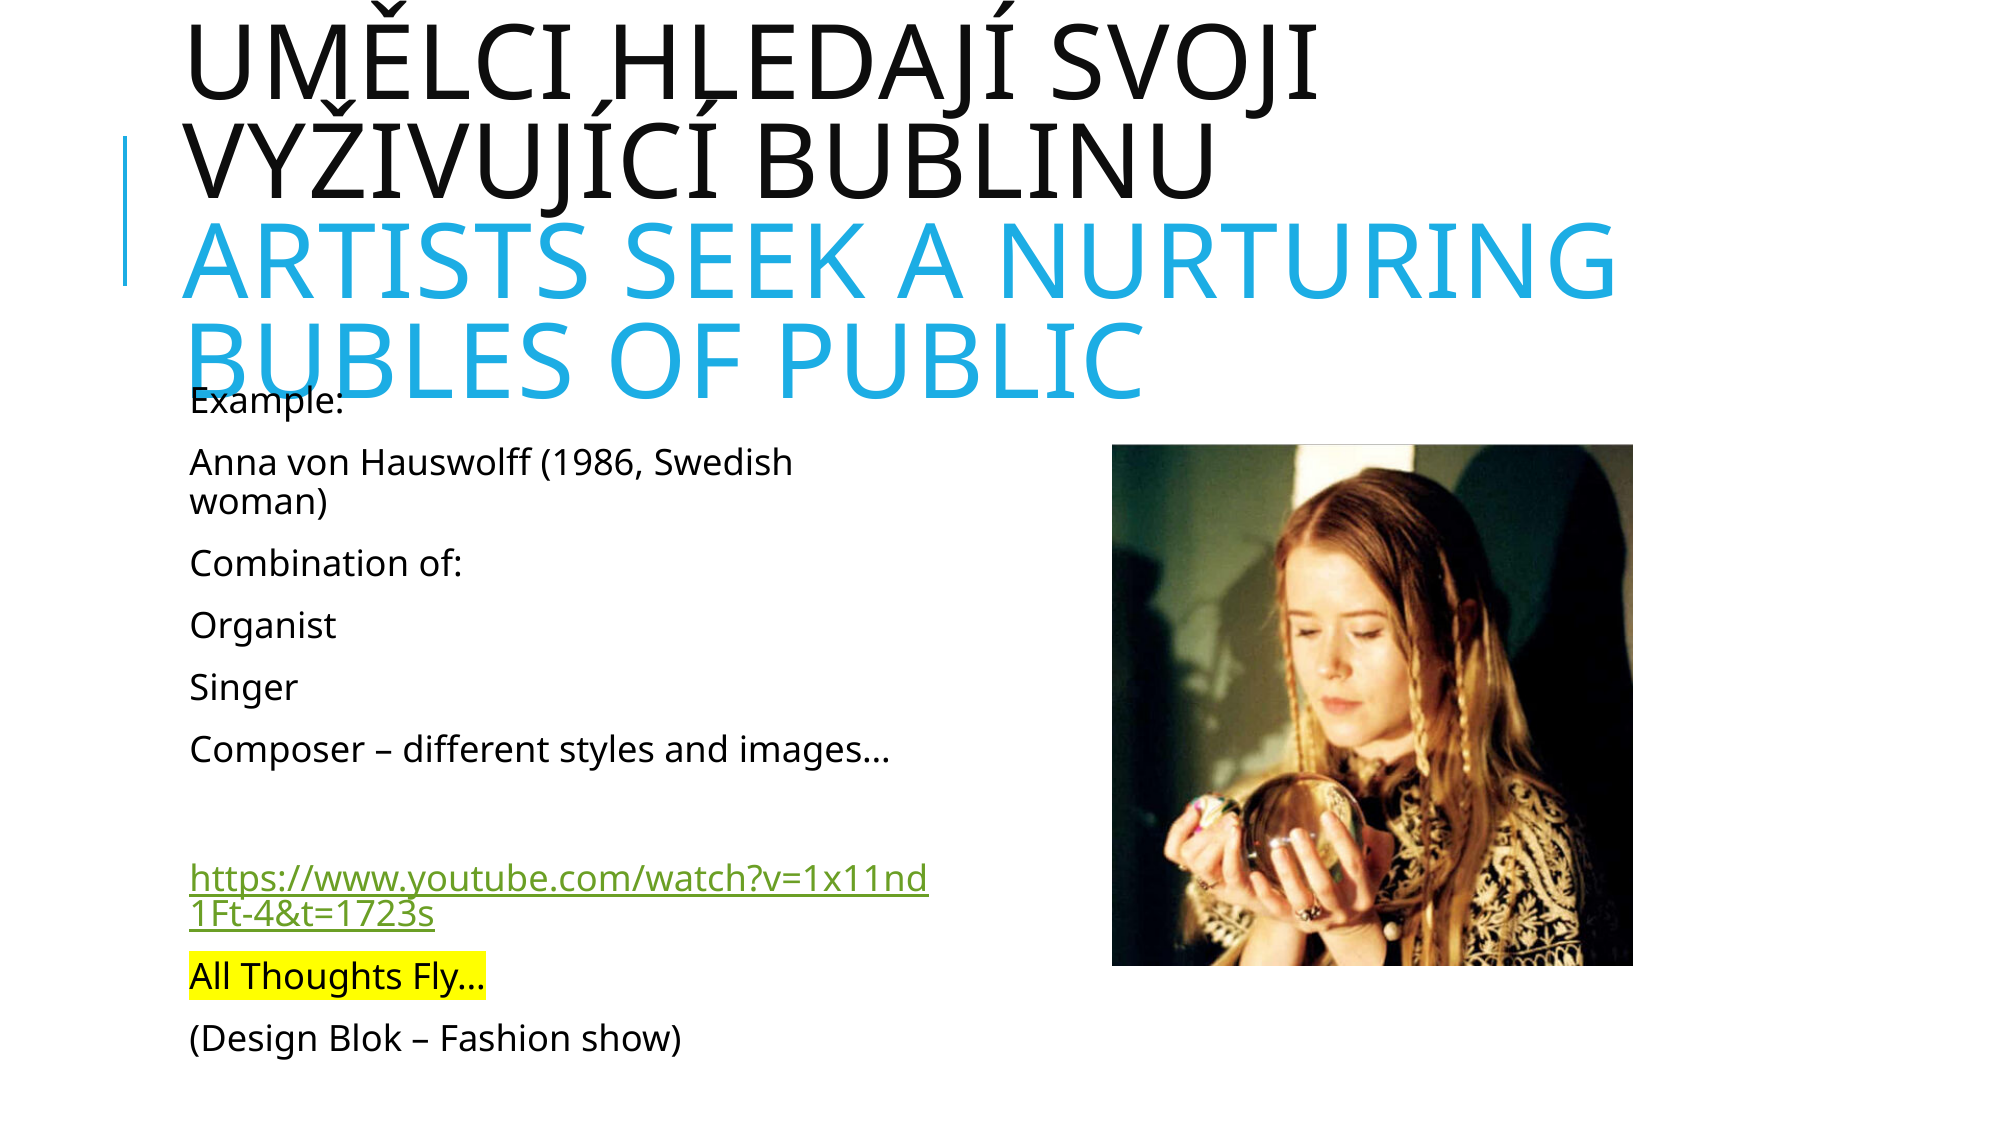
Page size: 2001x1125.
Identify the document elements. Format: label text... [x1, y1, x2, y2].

list Example: Anna von Hauswolff (1986, Swedish woman) Combination of: Organist Singer Composer – different styles and images… https://www.youtube.com/watch?v=1x11nd1Ft-4&t=1723s All Thoughts Fly… (Design Blok – Fashion show) [168, 375, 948, 1035]
title Umělci hledají svoji vyživující bublinu Artists seek a nurturing bubles of public [168, 96, 1763, 342]
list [1111, 444, 1634, 966]
